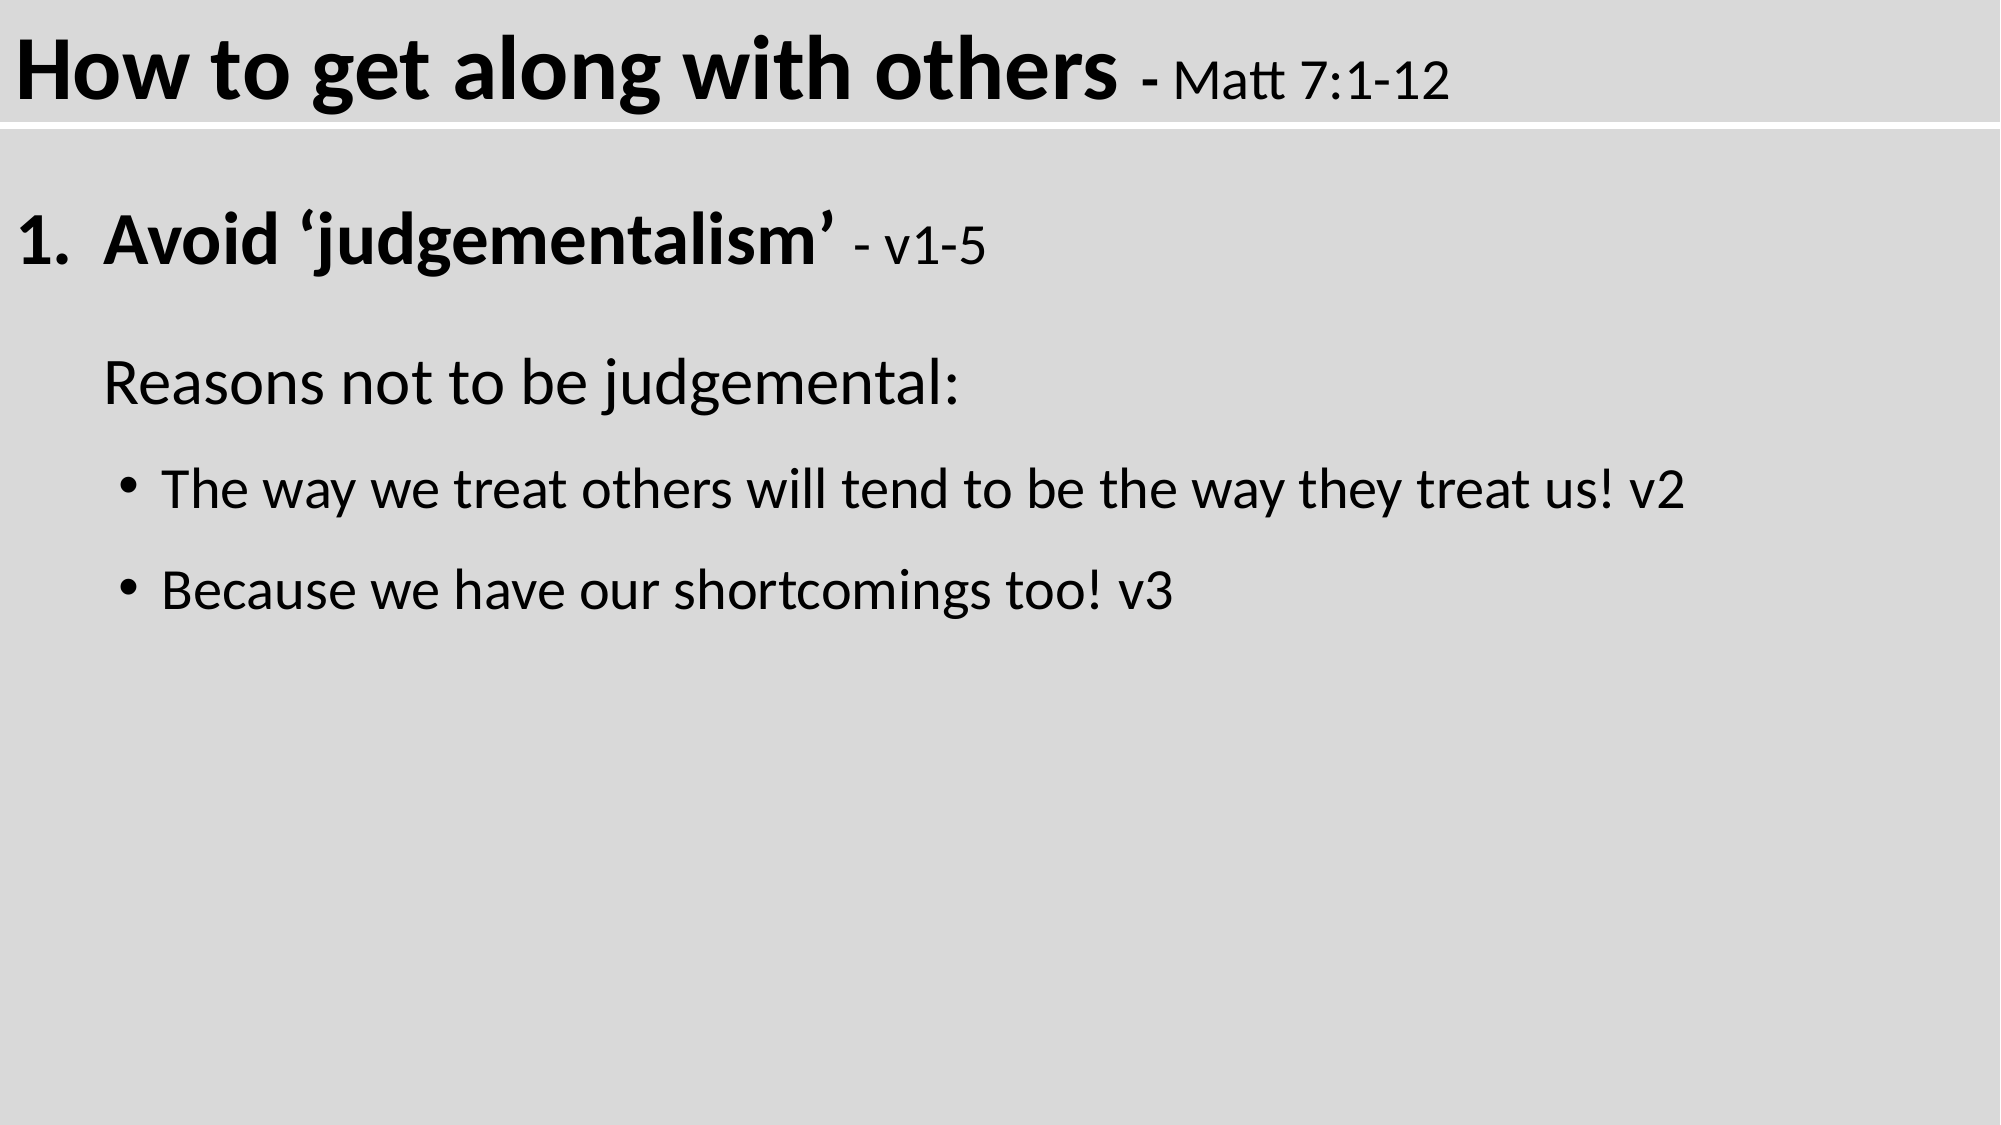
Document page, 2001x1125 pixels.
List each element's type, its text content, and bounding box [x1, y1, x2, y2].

text_box How to get along with others - Matt 7:1-12 [0, 0, 2000, 122]
list Avoid ‘judgementalism’ - v1-5 Reasons not to be judgemental: The way we treat others will tend to be the way they treat us! v2 Because we have our shortcomings too! v3 [0, 135, 2000, 1125]
